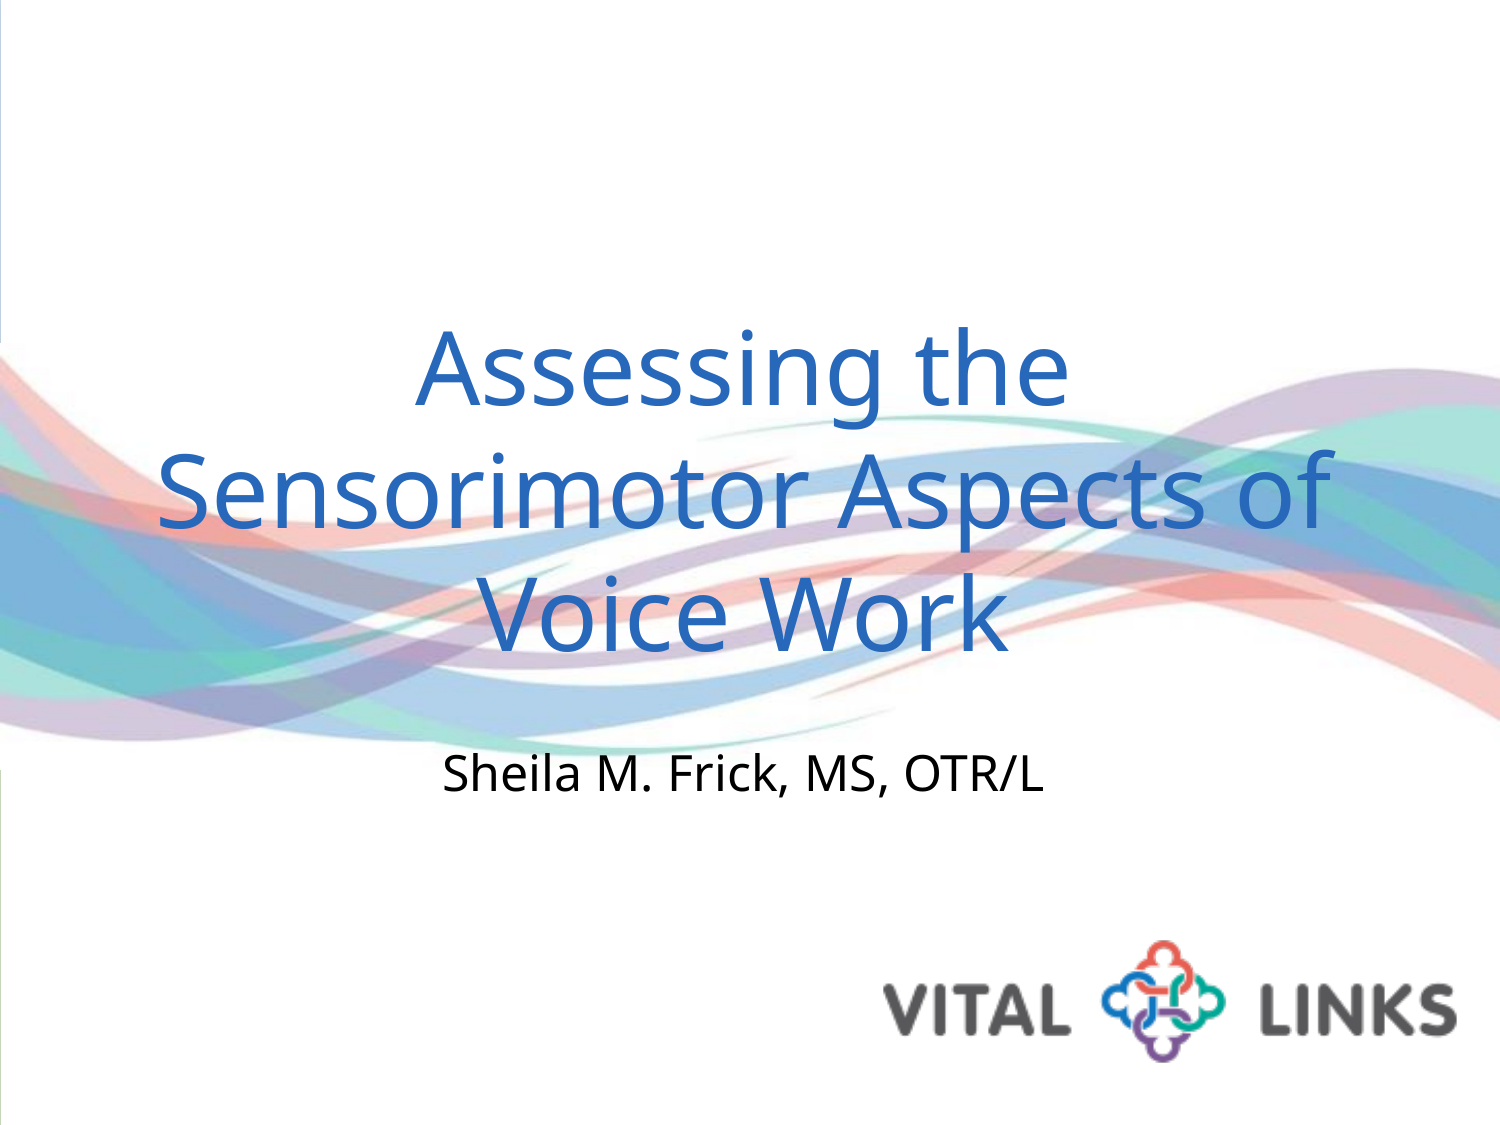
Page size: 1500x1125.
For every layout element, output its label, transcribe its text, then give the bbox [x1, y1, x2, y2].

picture [0, 343, 1500, 771]
picture [881, 936, 1459, 1066]
subtitle Sheila M. Frick, MS, OTR/L [187, 786, 1313, 937]
title Assessing the Sensorimotor Aspects of Voice Work [112, 287, 1375, 339]
